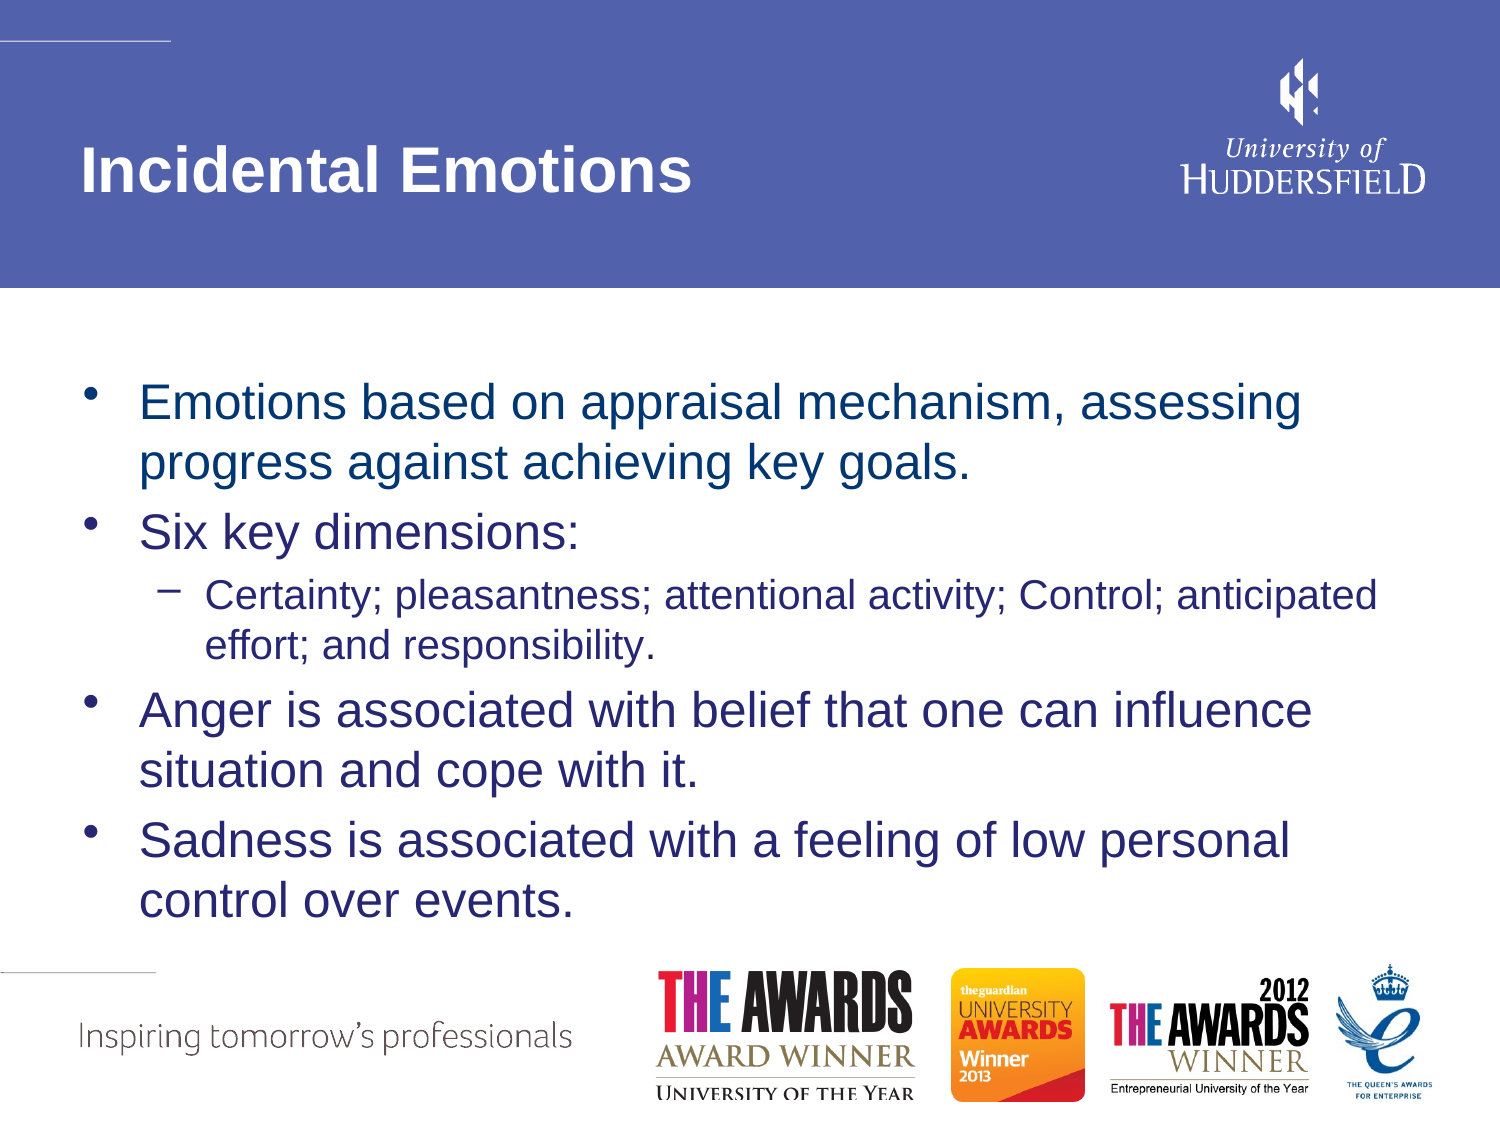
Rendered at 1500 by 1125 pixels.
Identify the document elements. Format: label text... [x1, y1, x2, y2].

picture [0, 0, 1500, 288]
picture [1336, 964, 1432, 1102]
picture [951, 968, 1085, 1102]
list Emotions based on appraisal mechanism, assessing progress against achieving key goals. Six key dimensions: Certainty; pleasantness; attentional activity; Control; anticipated effort; and responsibility. Anger is associated with belief that one can influence situation and cope with it. Sadness is associated with a feeling of low personal control over events. [67, 361, 1418, 953]
title Incidental Emotions [64, 42, 1415, 291]
picture [1091, 964, 1329, 1102]
picture [0, 944, 591, 1059]
